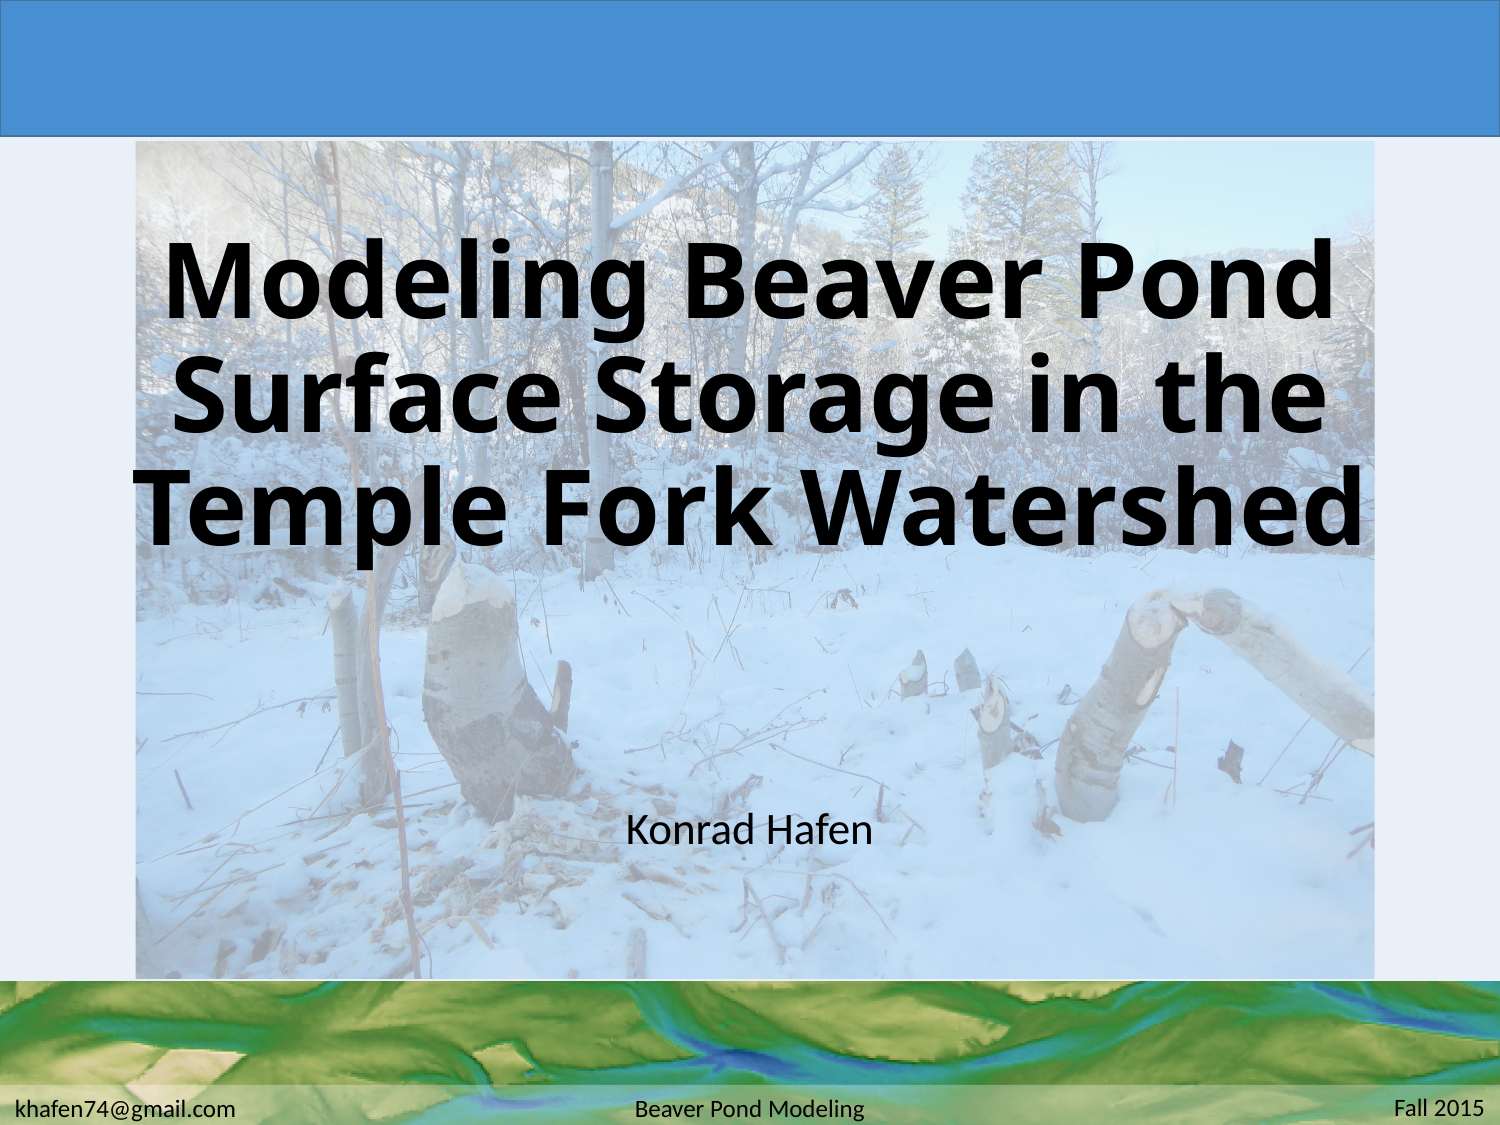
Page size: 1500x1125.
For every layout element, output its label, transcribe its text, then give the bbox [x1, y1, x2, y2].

picture [0, 981, 1500, 1084]
title Modeling Beaver Pond Surface Storage in the Temple Fork Watershed [112, 184, 1388, 576]
text_box [135, 576, 1376, 979]
subtitle Konrad Hafen [187, 590, 1313, 863]
text_box [135, 141, 1376, 184]
